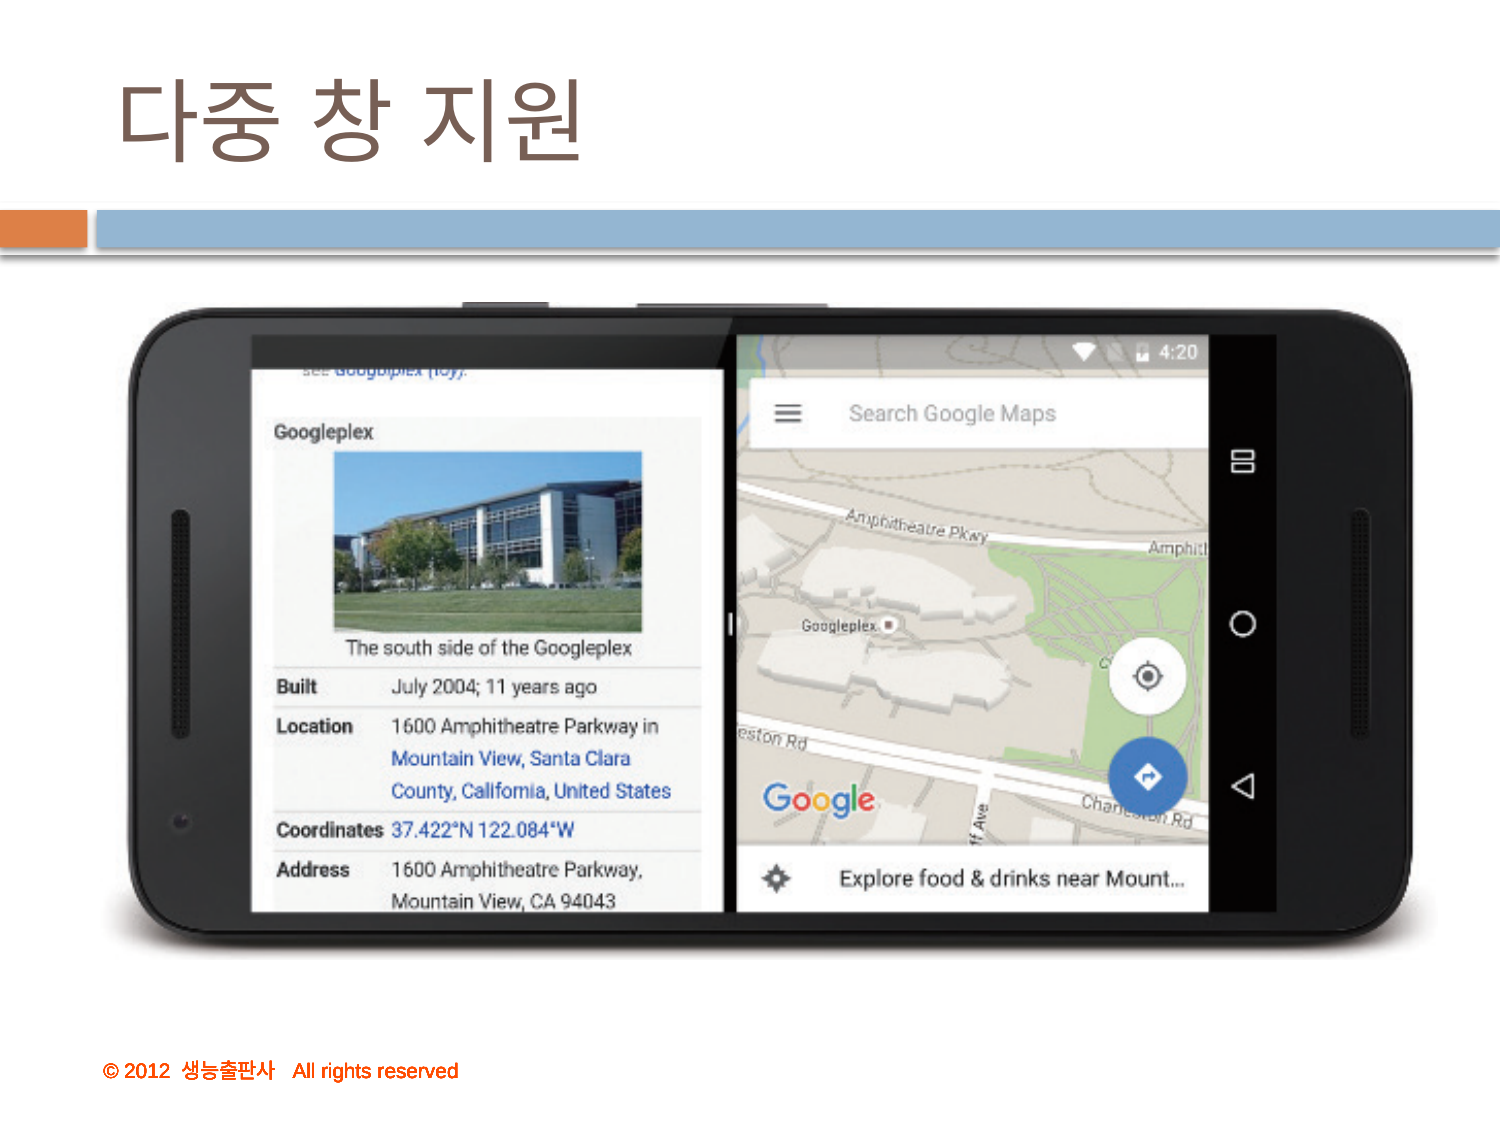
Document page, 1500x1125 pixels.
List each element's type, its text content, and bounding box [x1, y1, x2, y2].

title 다중 창 지원 [100, 37, 1438, 200]
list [100, 302, 1439, 960]
